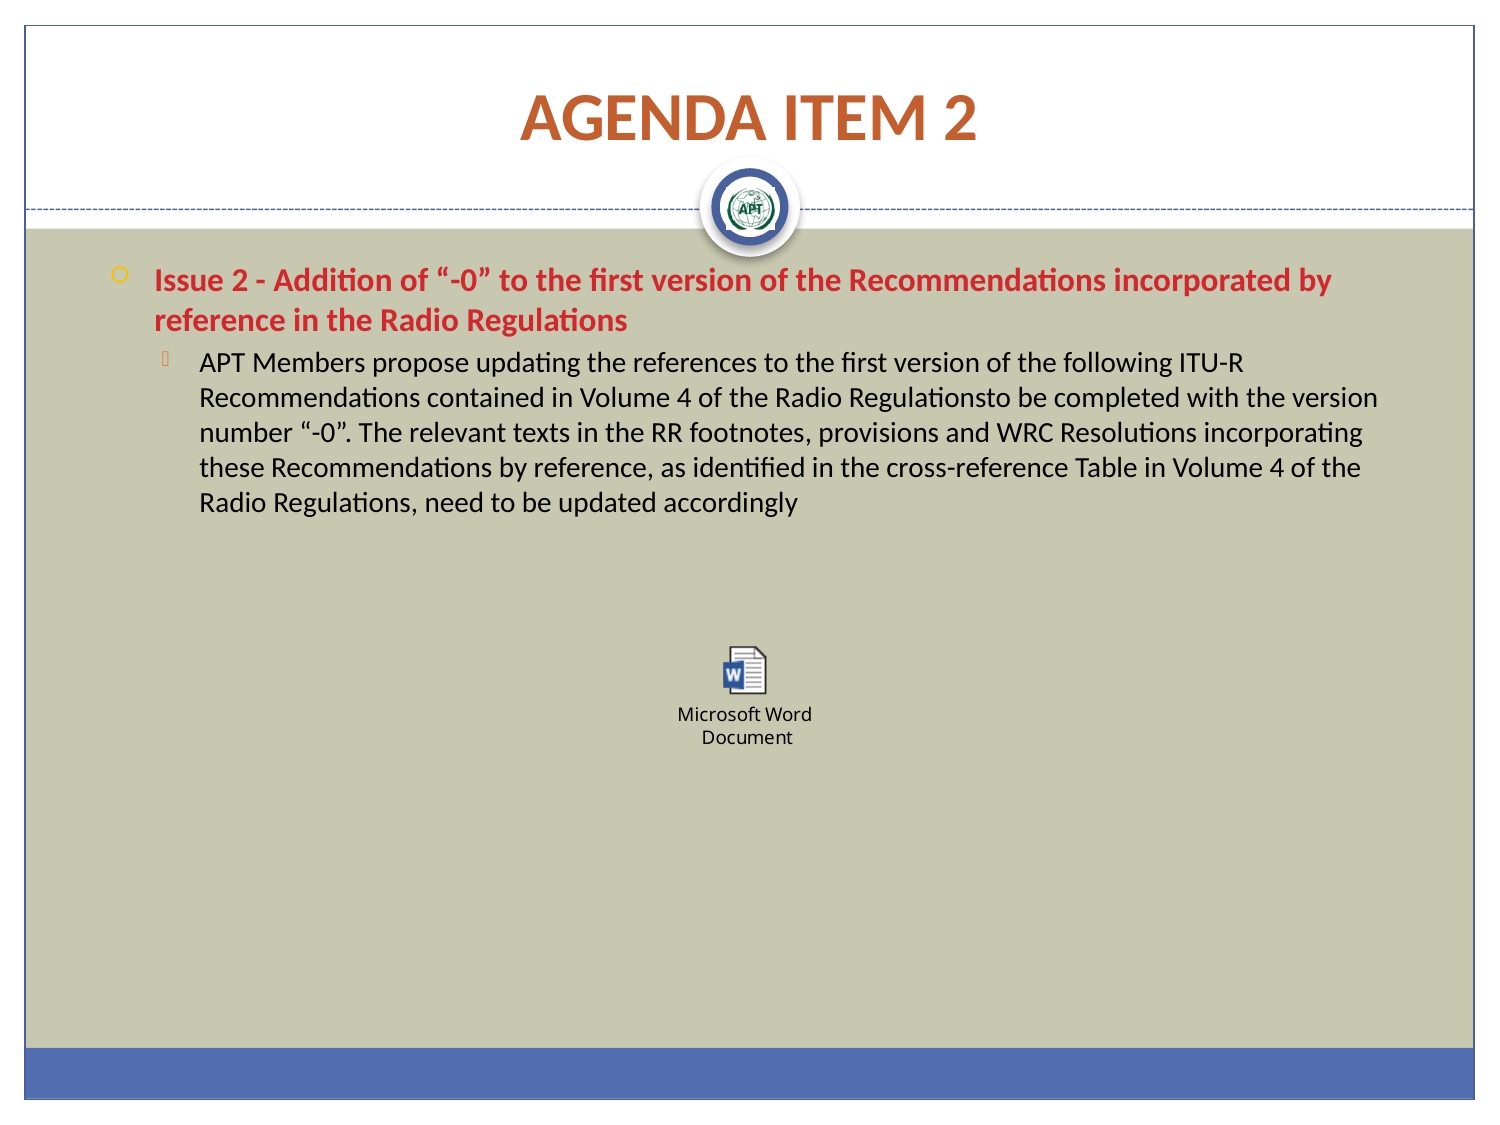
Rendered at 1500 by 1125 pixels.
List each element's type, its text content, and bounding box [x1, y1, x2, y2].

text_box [671, 644, 823, 772]
title AGENDA ITEM 2 [49, 37, 1450, 162]
list Issue 2 - Addition of “-0” to the first version of the Recommendations incorporated by reference in the Radio Regulations APT Members propose updating the references to the first version of the following ITU-R Recommendations contained in Volume 4 of the Radio Regulationsto be completed with the version number “-0”. The relevant texts in the RR footnotes, provisions and WRC Resolutions incorporating these Recommendations by reference, as identified in the cross-reference Table in Volume 4 of the Radio Regulations, need to be updated accordingly [49, 250, 1445, 1001]
picture [726, 187, 775, 230]
